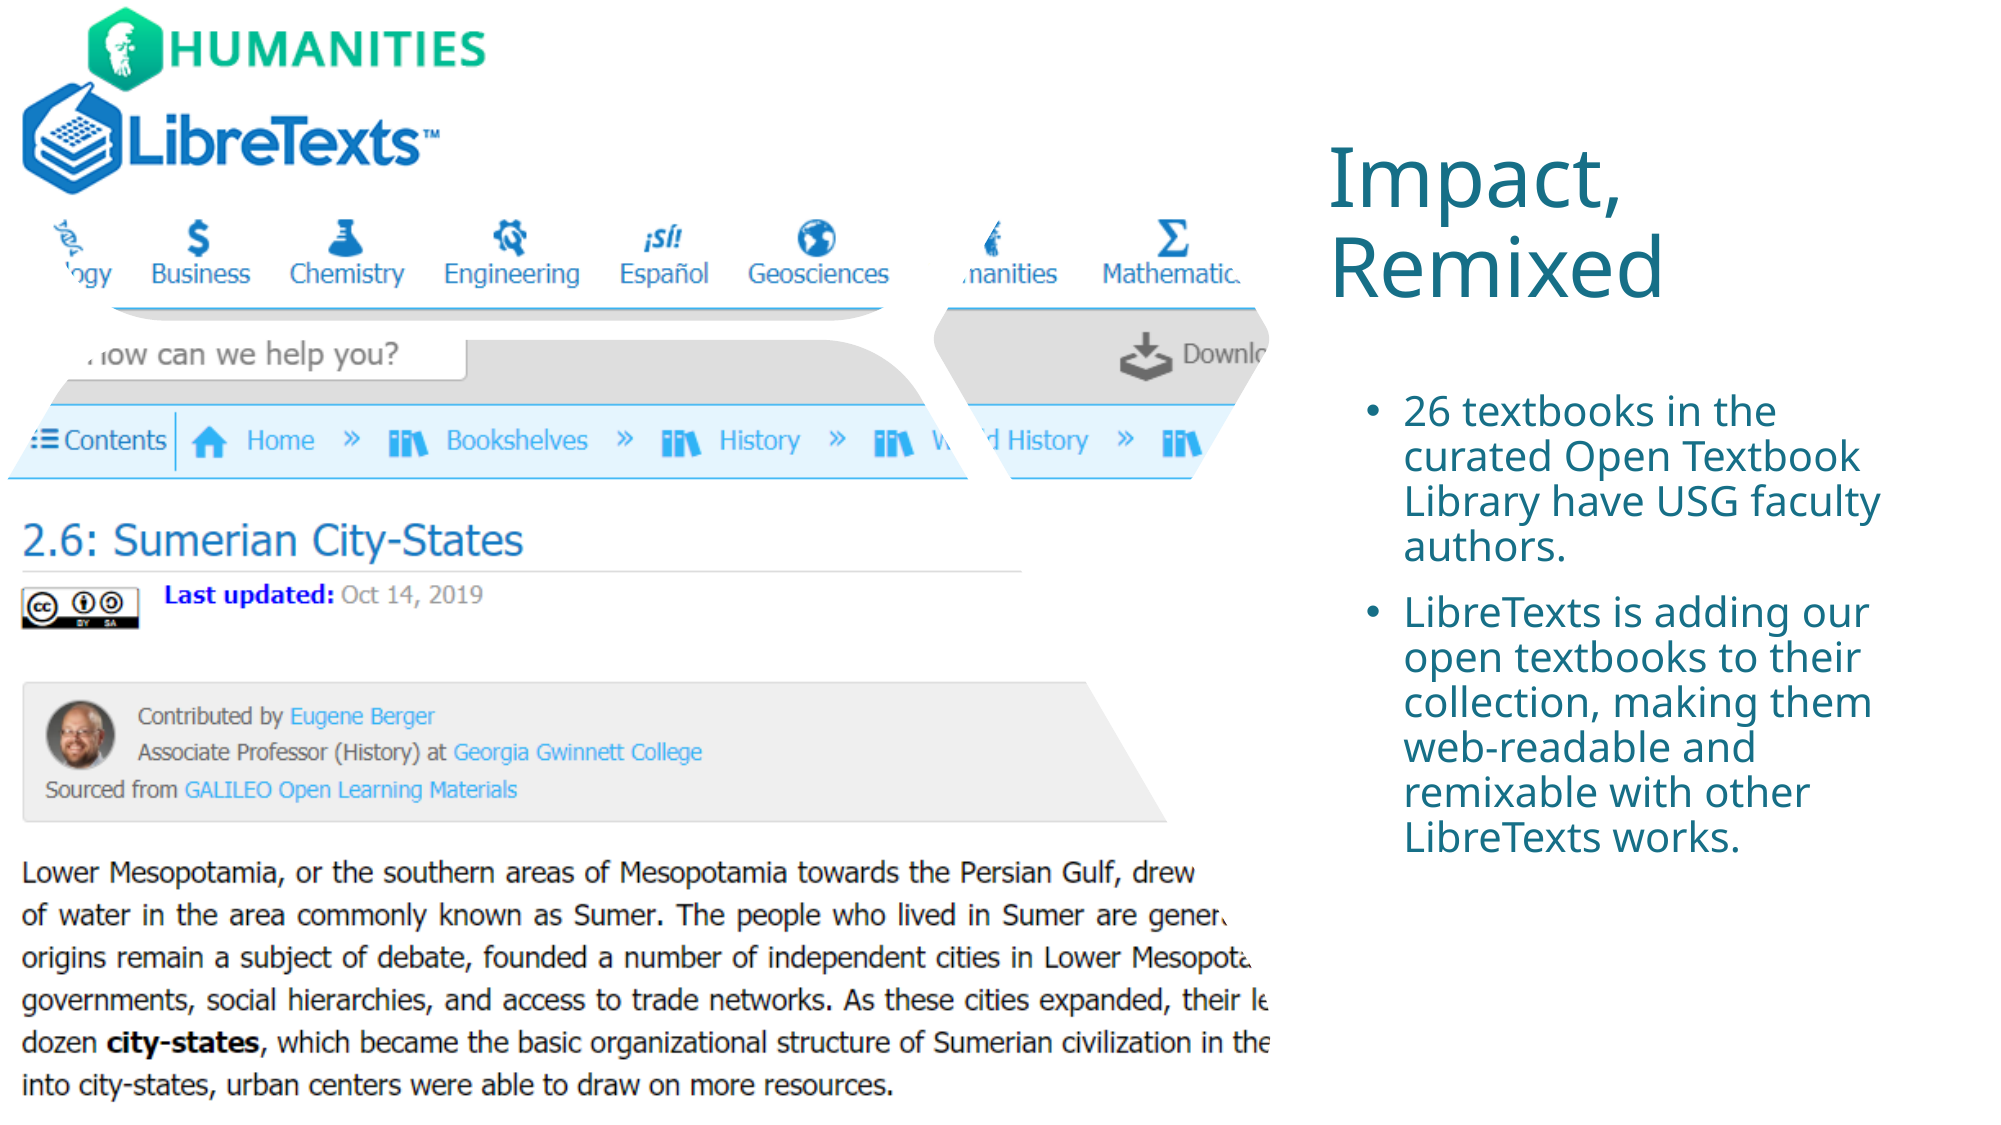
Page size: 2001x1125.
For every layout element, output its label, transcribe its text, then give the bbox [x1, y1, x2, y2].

list 26 textbooks in the curated Open Textbook Library have USG faculty authors. LibreTexts is adding our open textbooks to their collection, making them web-readable and remixable with other LibreTexts works. [1313, 382, 1919, 1053]
title Impact, Remixed [1313, 64, 1919, 382]
text_box [1271, 0, 2000, 1125]
picture [0, 0, 1271, 1125]
